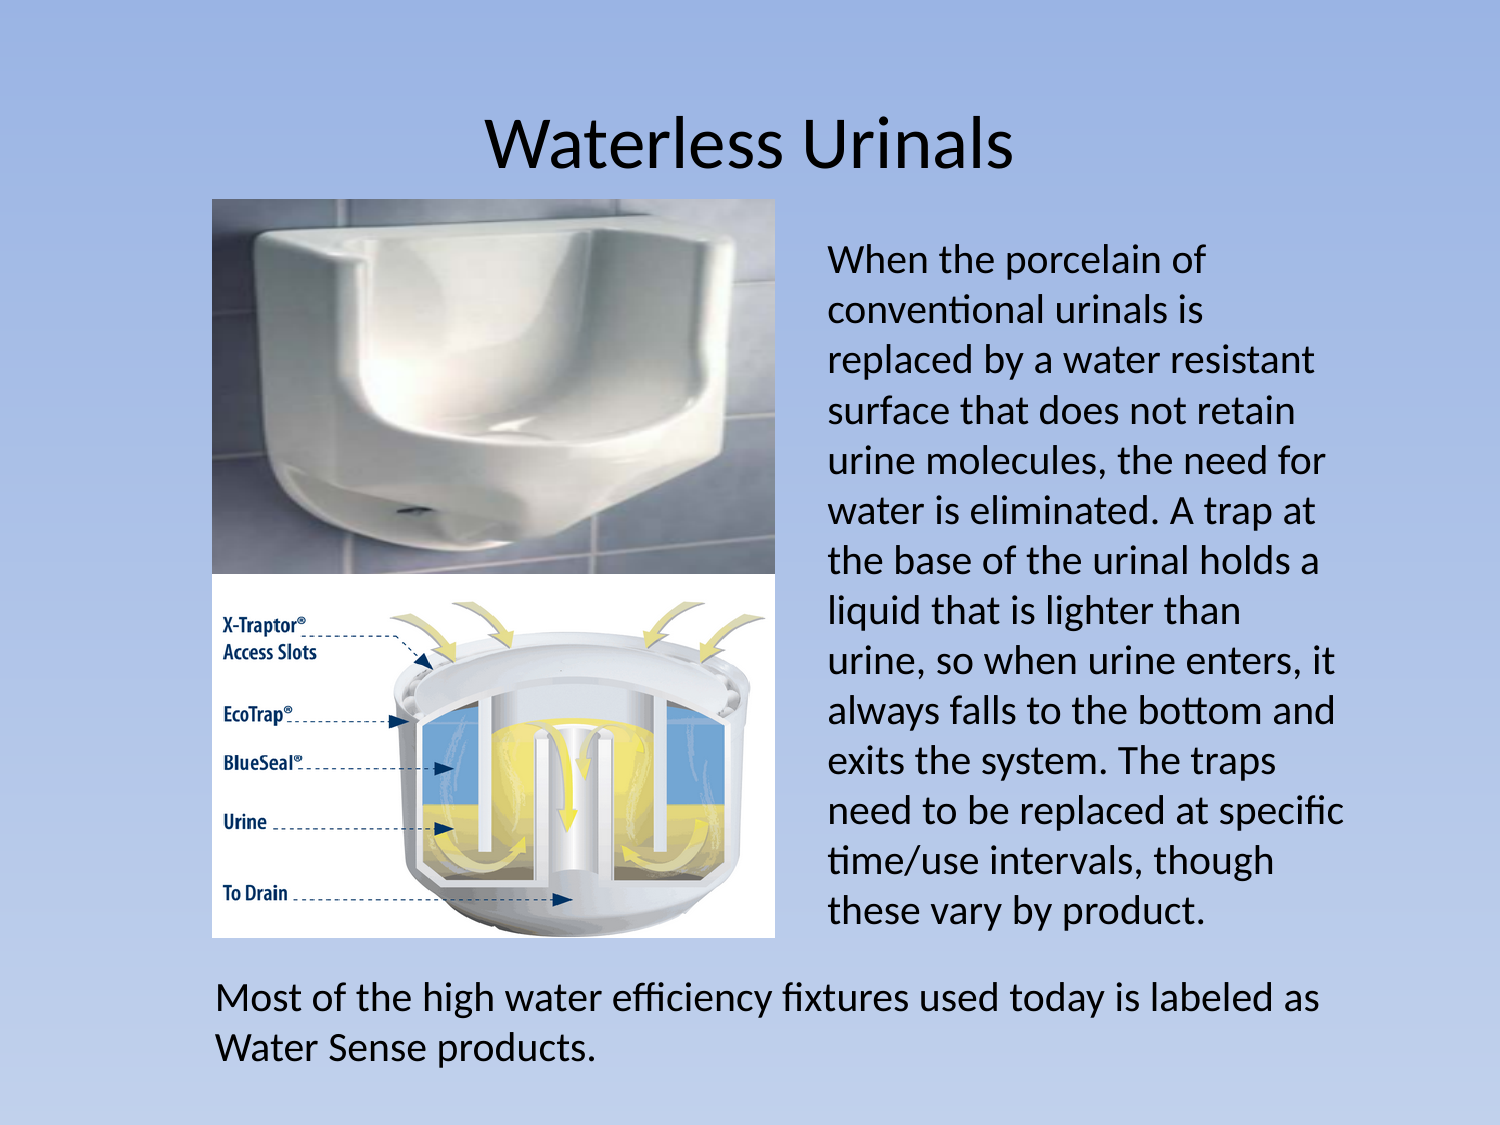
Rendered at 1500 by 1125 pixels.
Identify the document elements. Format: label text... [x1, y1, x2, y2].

text_box Most of the high water efficiency fixtures used today is labeled as Water Sense products. [200, 962, 1363, 1078]
picture [212, 199, 776, 938]
text_box When the porcelain of conventional urinals is replaced by a water resistant surface that does not retain urine molecules, the need for water is eliminated. A trap at the base of the urinal holds a liquid that is lighter than urine, so when urine enters, it always falls to the bottom and exits the system. The traps need to be replaced at specific time/use intervals, though these vary by product. [812, 224, 1363, 940]
title Waterless Urinals [75, 45, 1425, 233]
